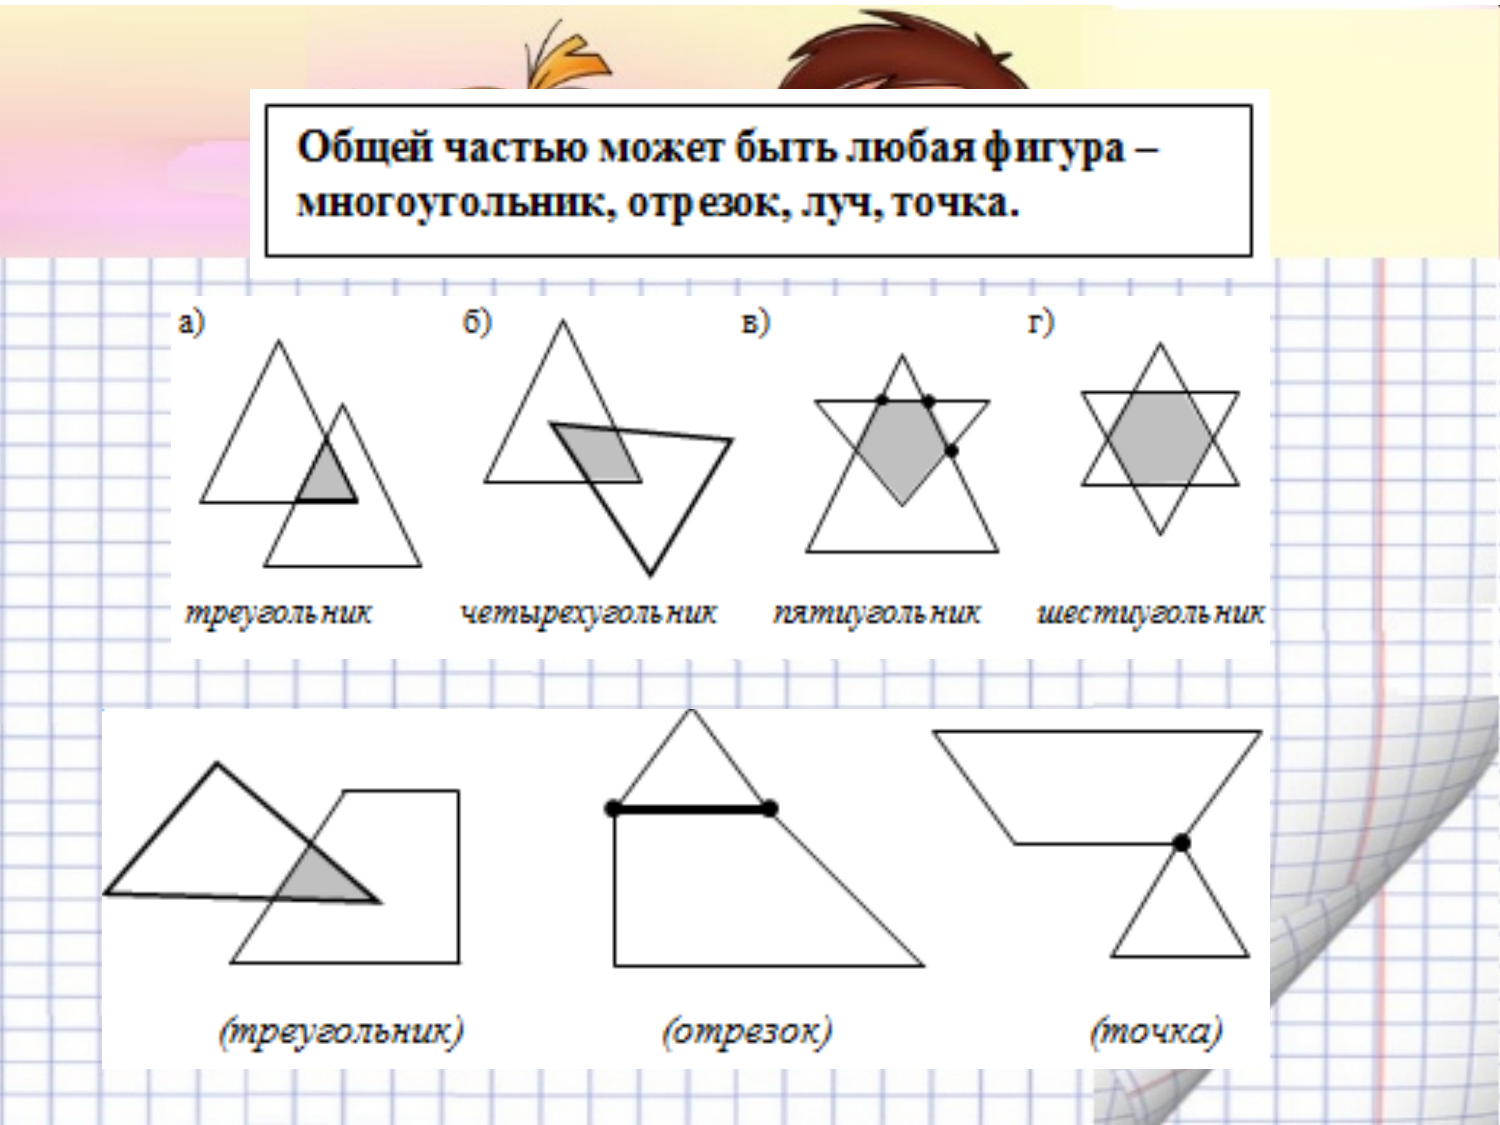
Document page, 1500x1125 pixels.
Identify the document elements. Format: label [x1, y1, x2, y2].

list [250, 89, 1270, 278]
picture [0, 5, 1500, 1125]
